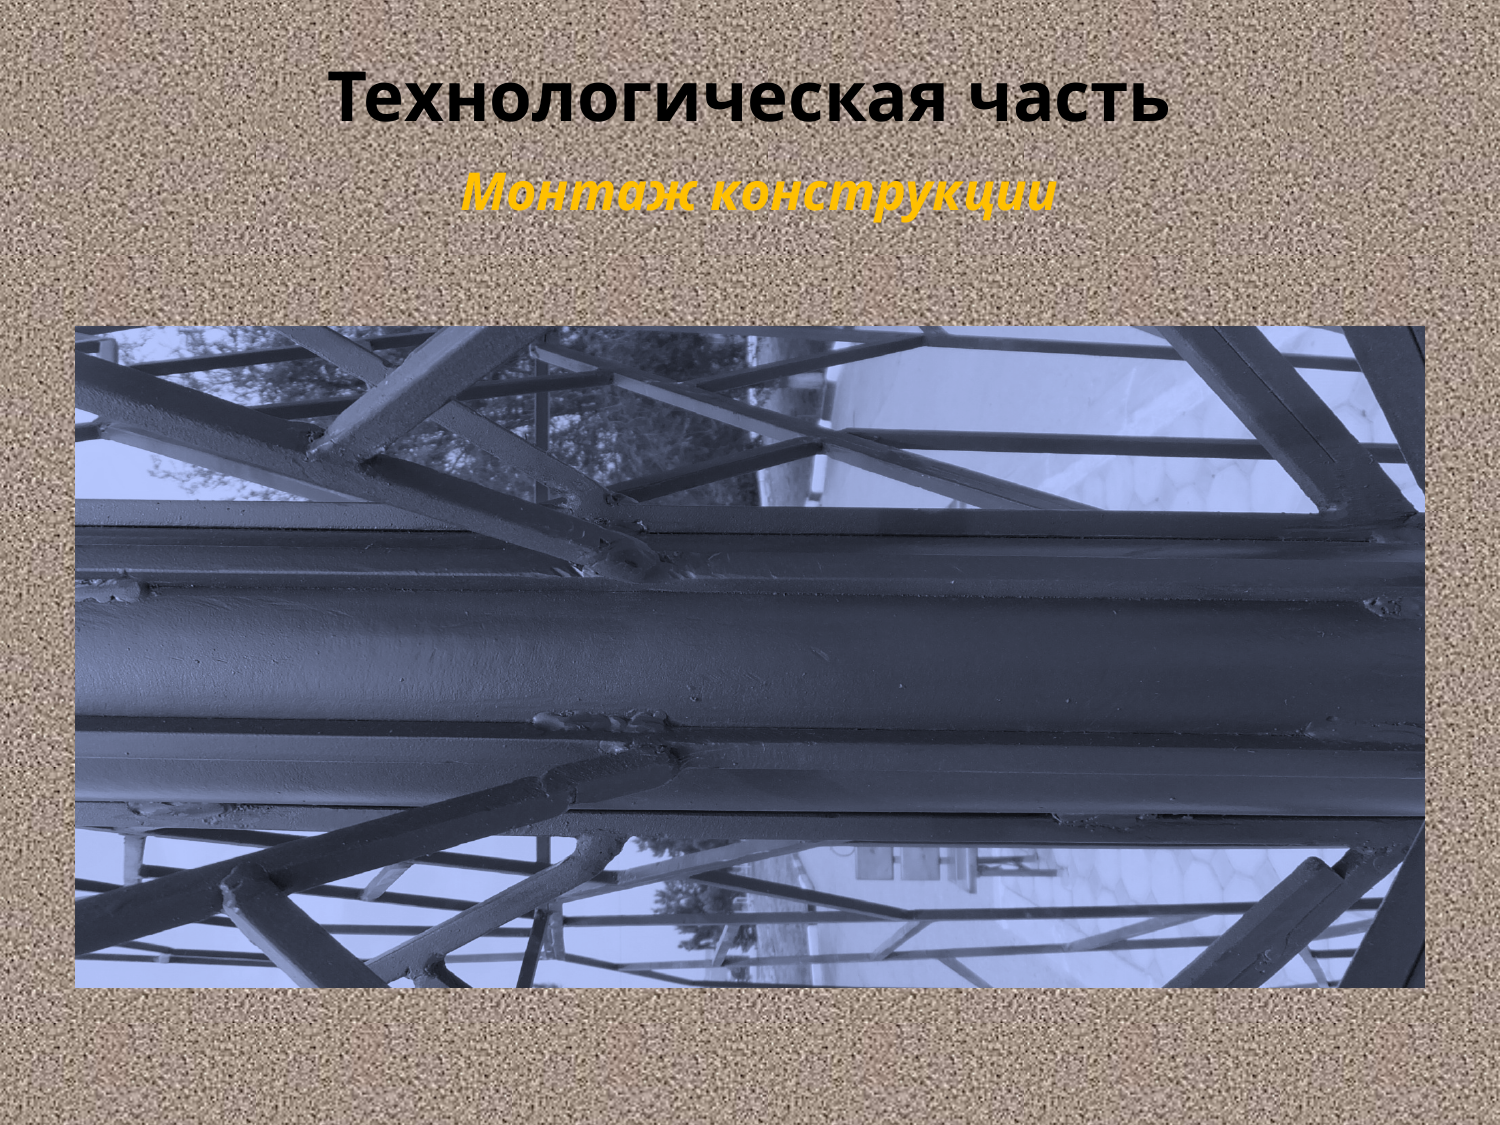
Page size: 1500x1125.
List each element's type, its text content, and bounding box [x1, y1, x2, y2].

picture [0, 0, 1500, 1125]
title Технологическая часть Монтаж конструкции [75, 45, 1425, 233]
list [74, 326, 1426, 988]
